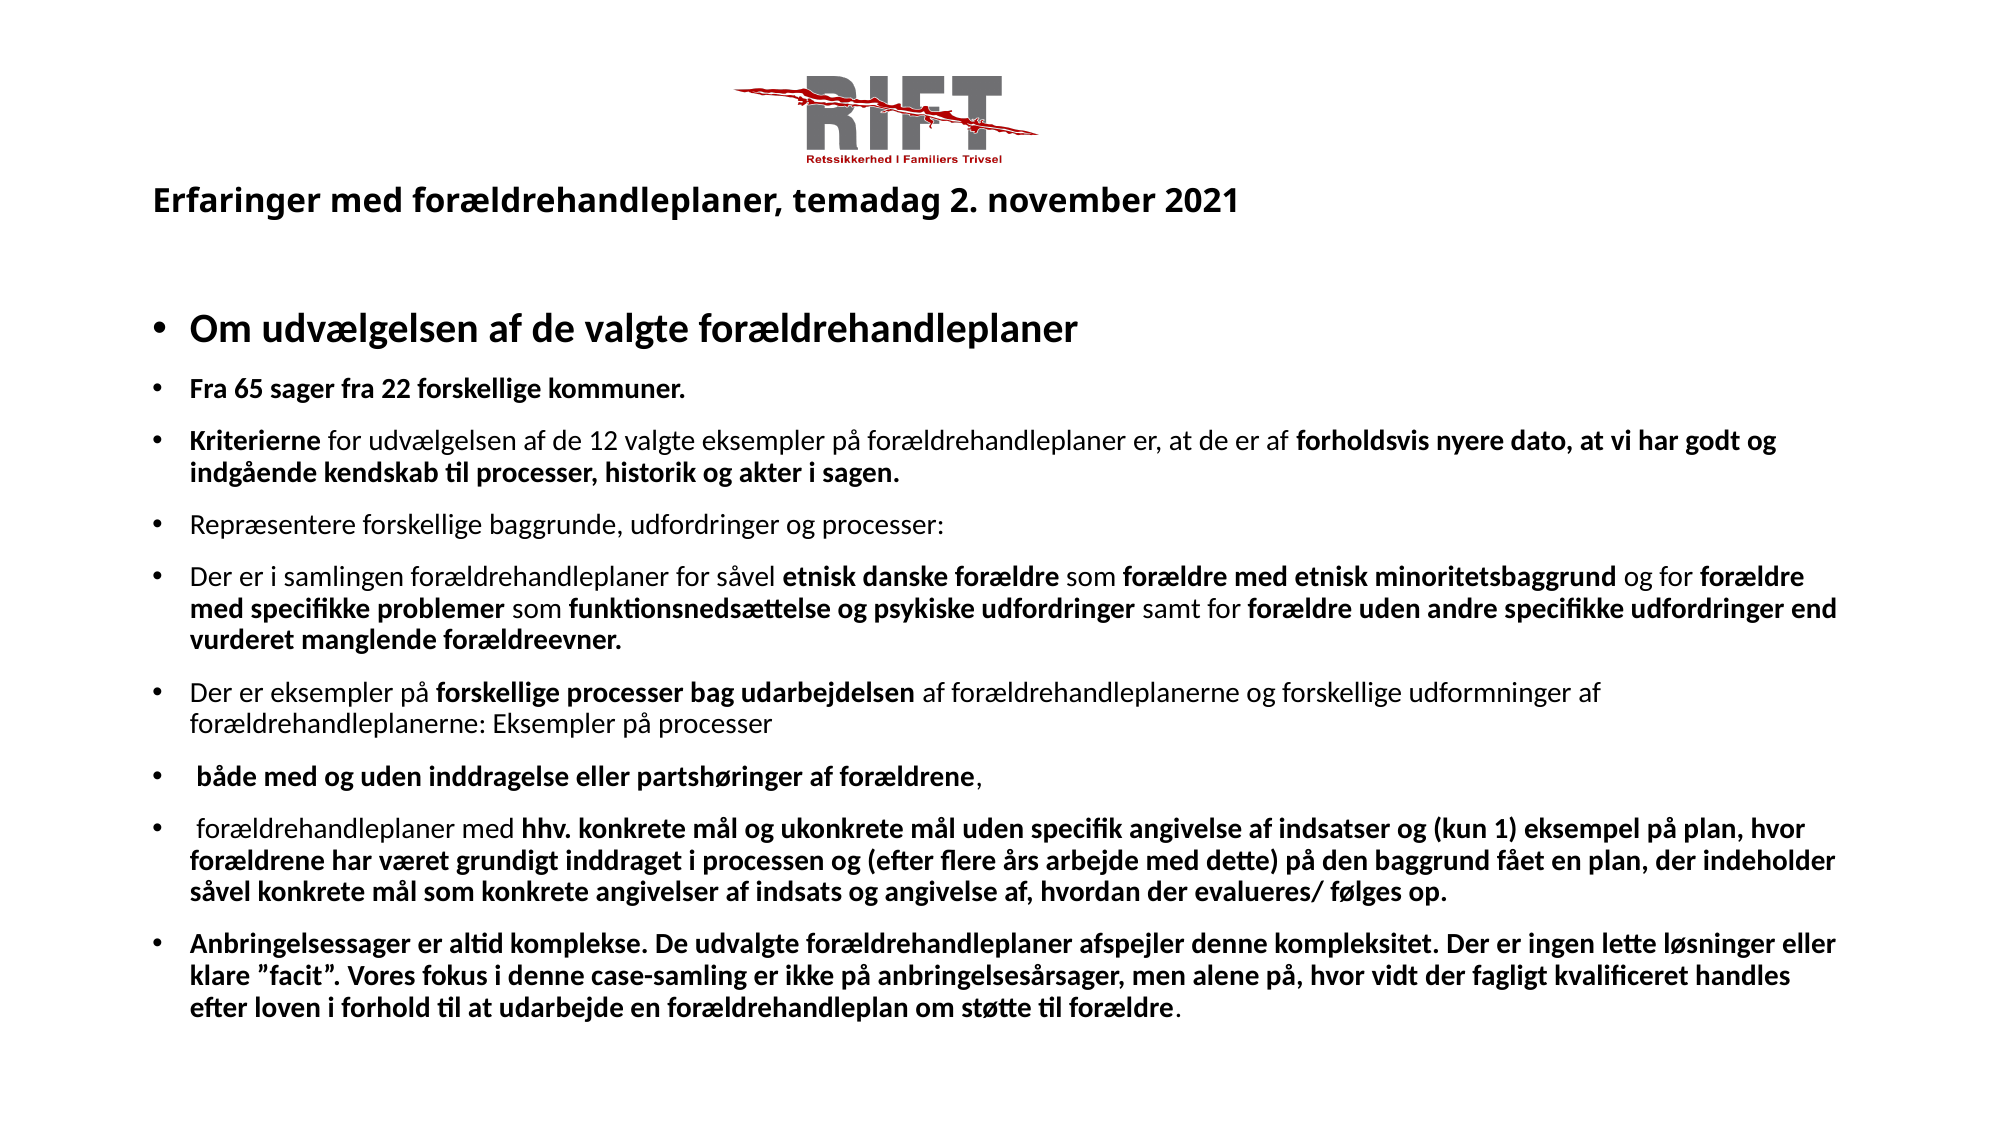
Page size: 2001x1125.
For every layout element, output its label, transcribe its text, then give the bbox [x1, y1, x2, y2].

title Erfaringer med forældrehandleplaner, temadag 2. november 2021 [137, 59, 1863, 278]
picture [733, 76, 1039, 169]
list Om udvælgelsen af de valgte forældrehandleplaner Fra 65 sager fra 22 forskellige kommuner. Kriterierne for udvælgelsen af de 12 valgte eksempler på forældrehandleplaner er, at de er af forholdsvis nyere dato, at vi har godt og indgående kendskab til processer, historik og akter i sagen. Repræsentere forskellige baggrunde, udfordringer og processer: Der er i samlingen forældrehandleplaner for såvel etnisk danske forældre som forældre med etnisk minoritetsbaggrund og for forældre med specifikke problemer som funktionsnedsættelse og psykiske udfordringer samt for forældre uden andre specifikke udfordringer end vurderet manglende forældreevner. Der er eksempler på forskellige processer bag udarbejdelsen af forældrehandleplanerne og forskellige udformninger af forældrehandleplanerne: Eksempler på processer både med og uden inddragelse eller partshøringer af forældrene, forældrehandleplaner med hhv. konkrete mål og ukonkrete mål uden specifik angivelse af indsatser og (kun 1) eksempel på plan, hvor forældrene har været grundigt inddraget i processen og (efter flere års arbejde med dette) på den baggrund fået en plan, der indeholder såvel konkrete mål som konkrete angivelser af indsats og angivelse af, hvordan der evalueres/ følges op. Anbringelsessager er altid komplekse. De udvalgte forældrehandleplaner afspejler denne kompleksitet. Der er ingen lette løsninger eller klare ”facit”. Vores fokus i denne case-samling er ikke på anbringelsesårsager, men alene på, hvor vidt der fagligt kvalificeret handles efter loven i forhold til at udarbejde en forældrehandleplan om støtte til forældre. [137, 299, 1863, 1125]
